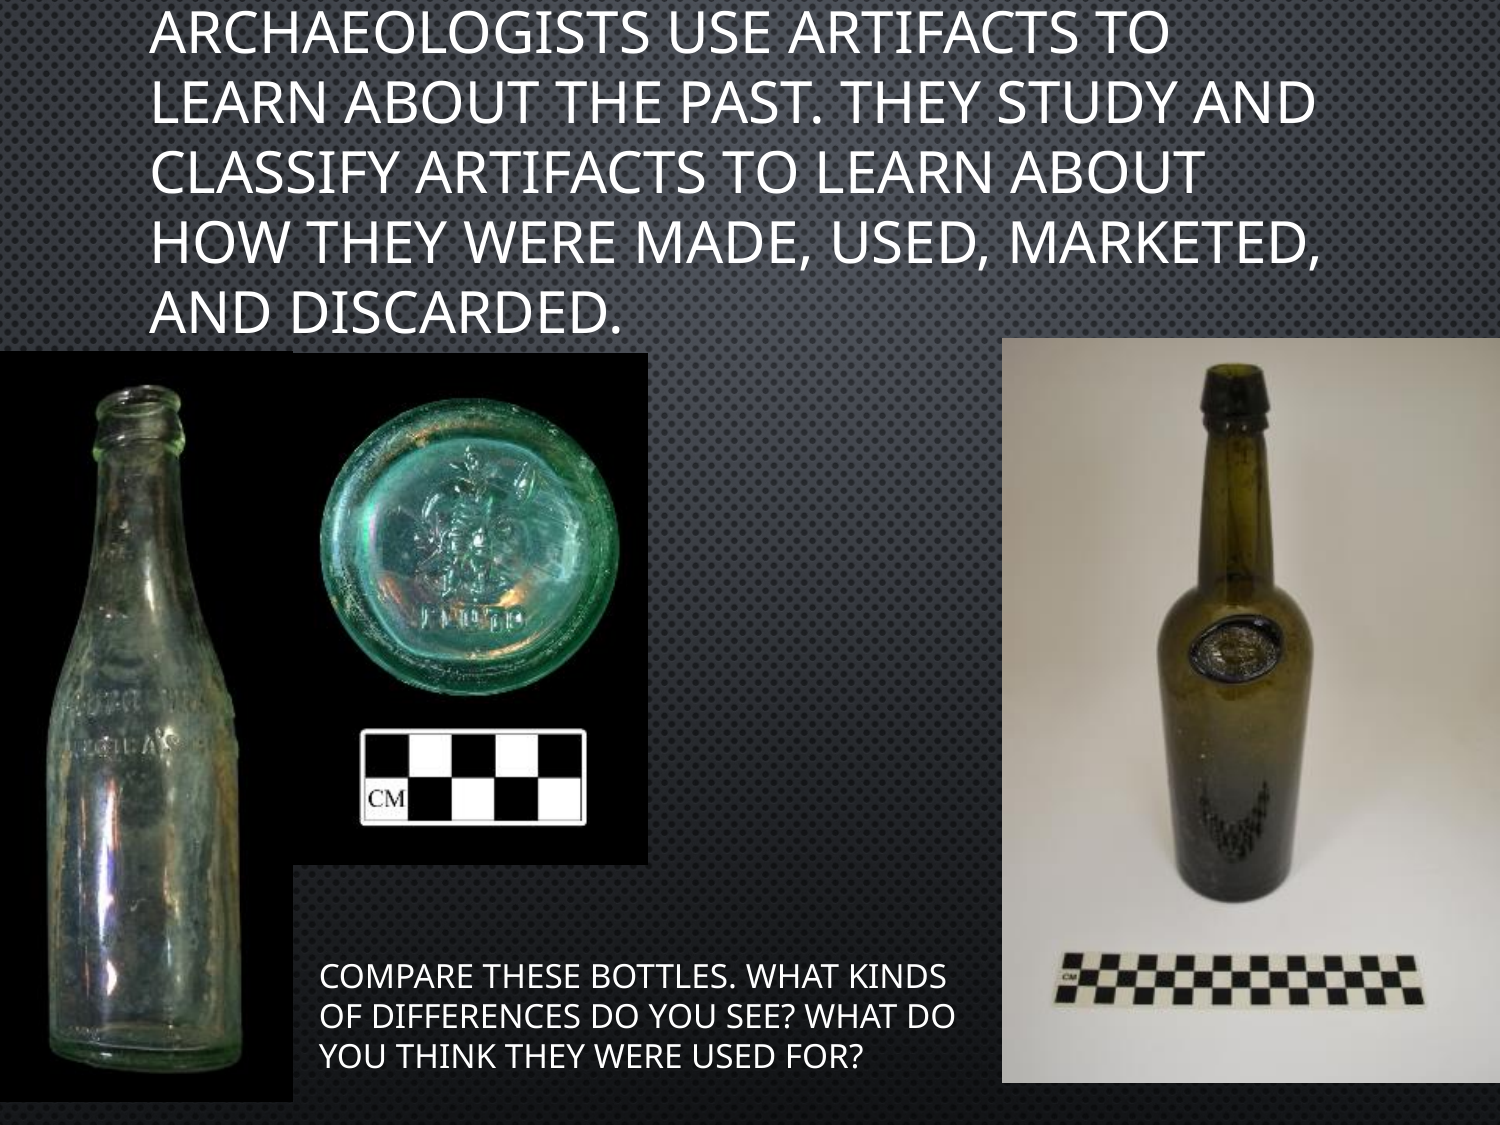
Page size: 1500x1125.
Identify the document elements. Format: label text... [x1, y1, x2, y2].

picture [1001, 338, 1500, 1083]
title Archaeologists use artifacts to learn about the past. they study and classify artifacts to learn about how they were made, used, marketed, and discarded. [134, 62, 1367, 278]
list [134, 338, 1001, 1001]
picture [0, 351, 648, 1102]
text_box COMPARE THESE BOTTLES. WHAT KINDS OF DIFFERENCES DO YOU SEE? WHAT DO YOU THINK THEY WERE USED FOR? [303, 948, 1001, 1083]
